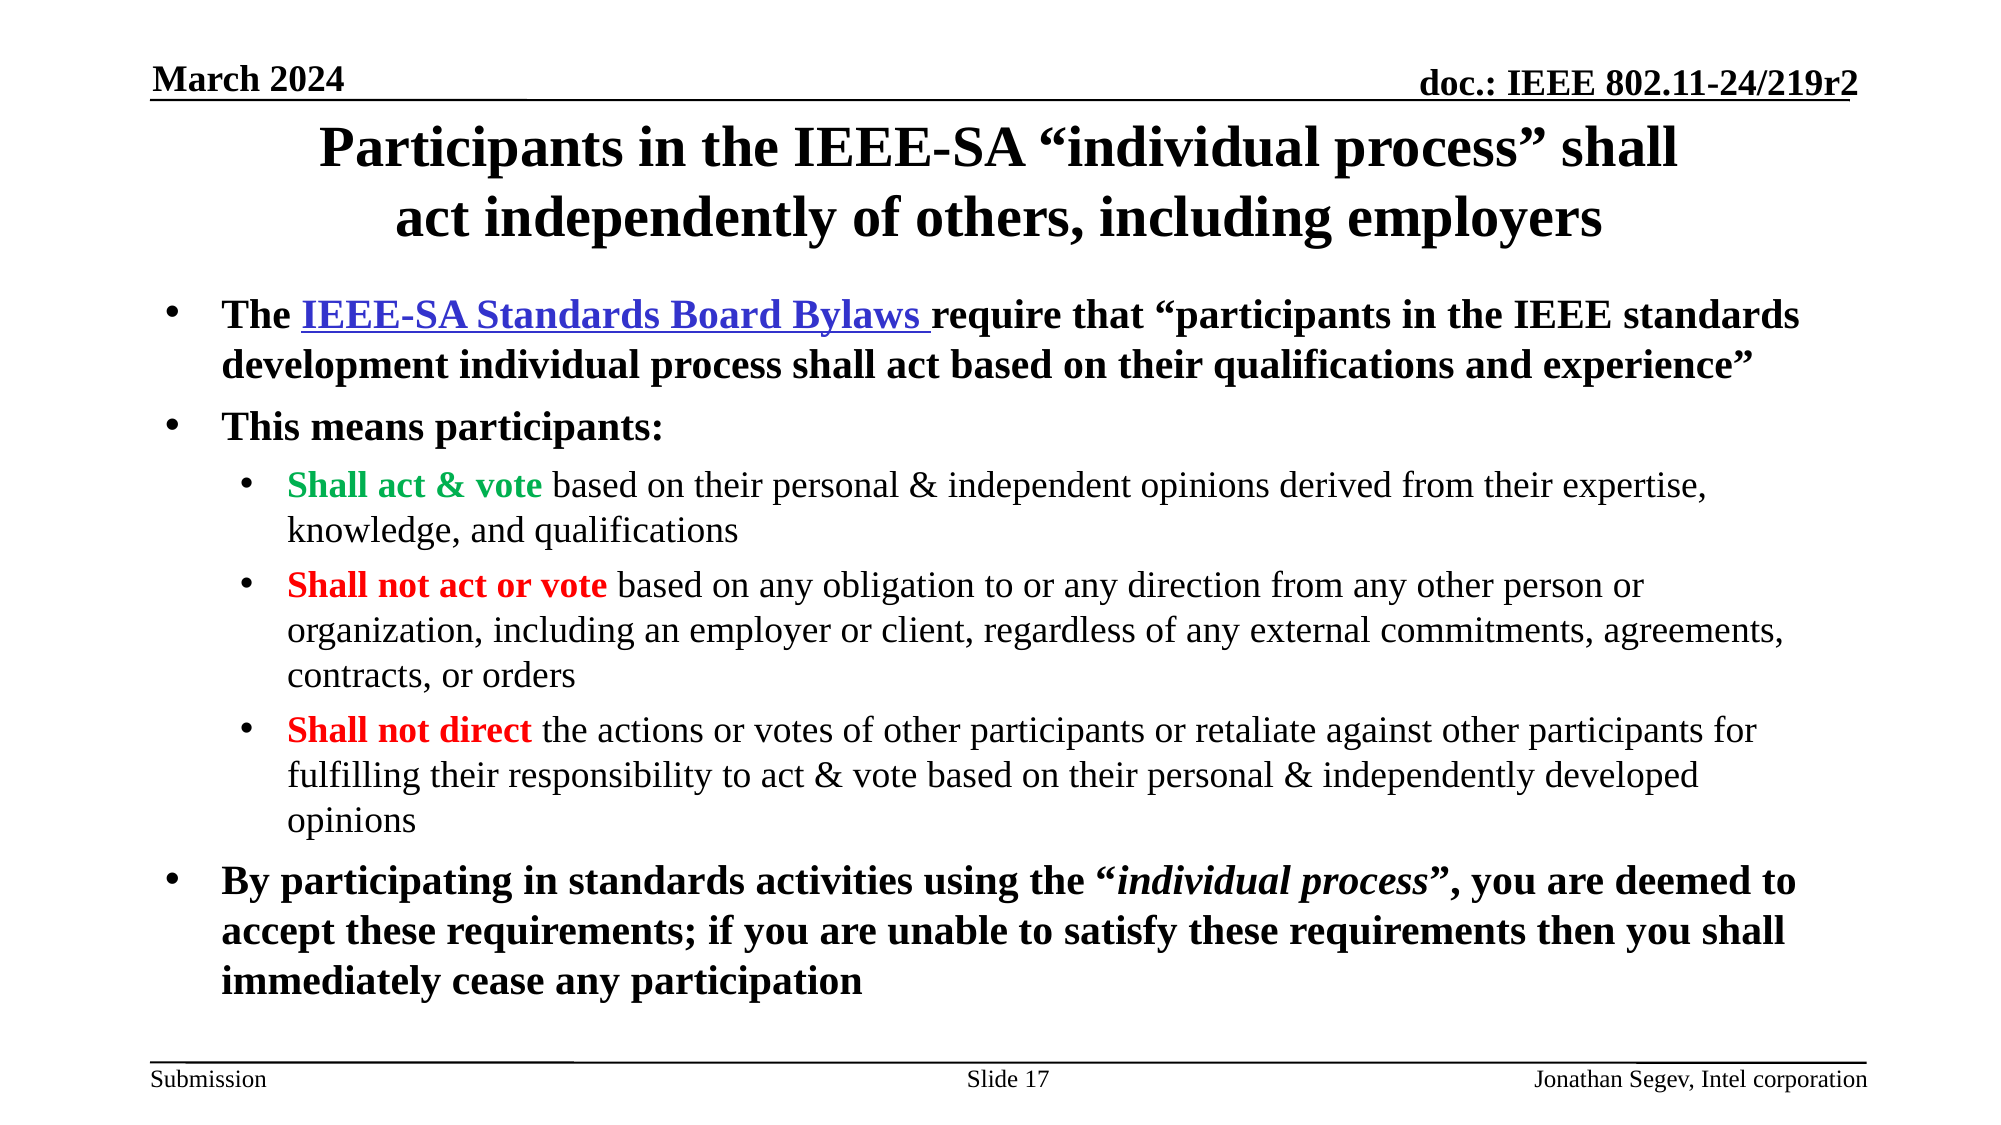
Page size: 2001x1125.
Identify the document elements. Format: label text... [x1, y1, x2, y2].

title Participants in the IEEE-SA “individual process” shall act independently of others, including employers [149, 112, 1850, 244]
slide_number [152, 54, 563, 100]
footer Jonathan Segev, Intel corporation [1171, 1061, 1869, 1093]
list The IEEE-SA Standards Board Bylaws require that “participants in the IEEE standards development individual process shall act based on their qualifications and experience” This means participants: Shall act & vote based on their personal & independent opinions derived from their expertise, knowledge, and qualifications Shall not act or vote based on any obligation to or any direction from any other person or organization, including an employer or client, regardless of any external commitments, agreements, contracts, or orders Shall not direct the actions or votes of other participants or retaliate against other participants for fulfilling their responsibility to act & vote based on their personal & independently developed opinions By participating in standards activities using the “individual process”, you are deemed to accept these requirements; if you are unable to satisfy these requirements then you shall immediately cease any participation [149, 278, 1850, 1000]
slide_number Slide 17 [950, 1061, 1067, 1123]
